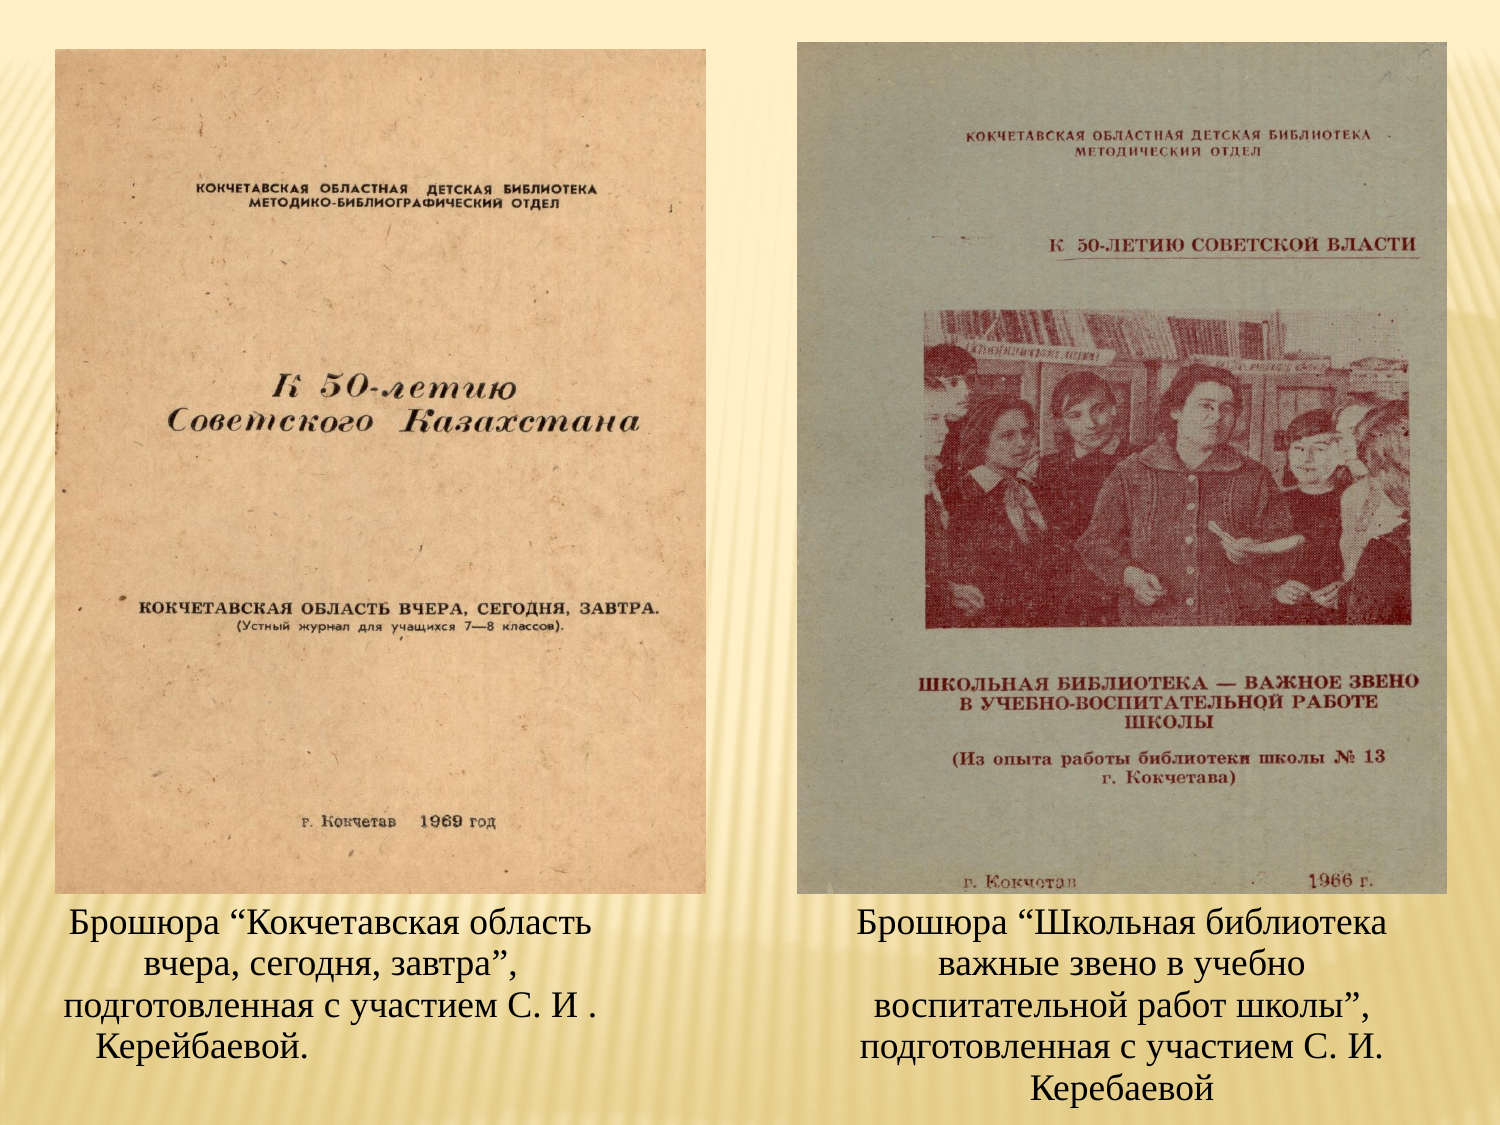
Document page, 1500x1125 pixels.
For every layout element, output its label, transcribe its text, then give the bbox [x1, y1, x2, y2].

picture [55, 49, 706, 894]
table_header Брошюра “Кокчетавская область вчера, сегодня, завтра”, подготовленная с участием С. И . Керейбаевой. [18, 893, 644, 1125]
table_header Брошюра “Школьная библиотека важные звено в учебно воспитательной работ школы”, подготовленная с участием С. И. Керебаевой [821, 912, 1423, 1125]
picture [796, 42, 1448, 894]
